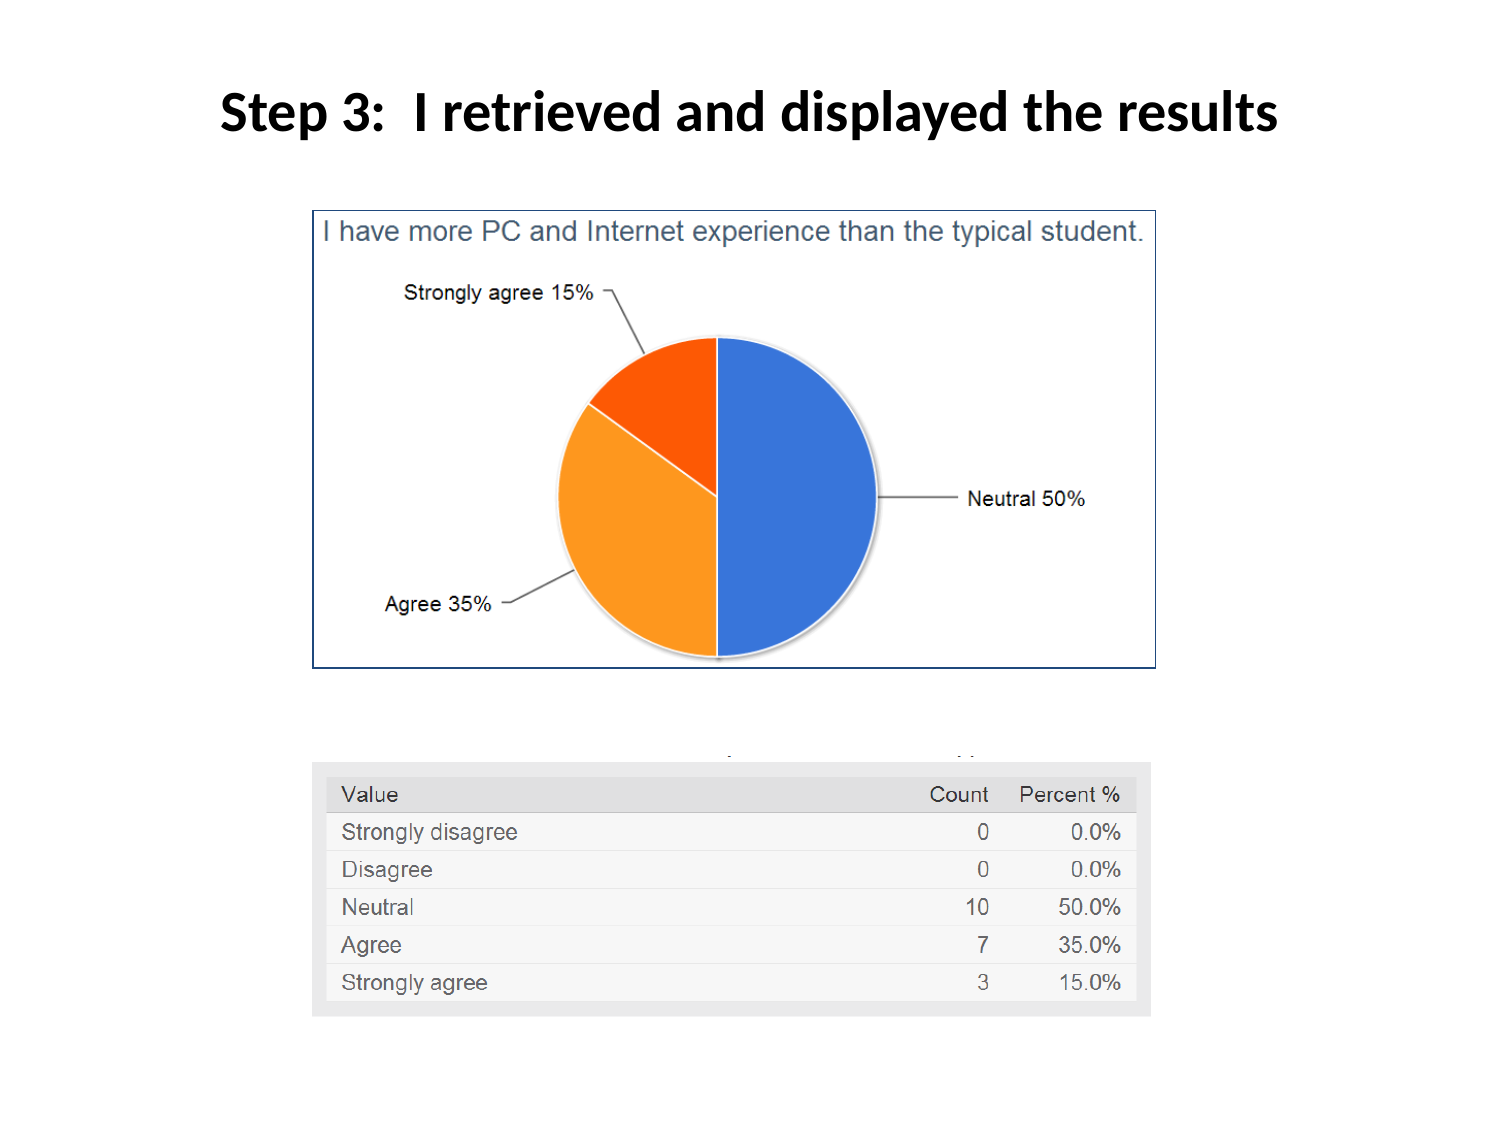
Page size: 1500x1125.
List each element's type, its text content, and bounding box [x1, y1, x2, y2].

picture [313, 210, 1156, 668]
text_box Step 3: I retrieved and displayed the results [0, 65, 1500, 184]
picture [305, 755, 1158, 1025]
